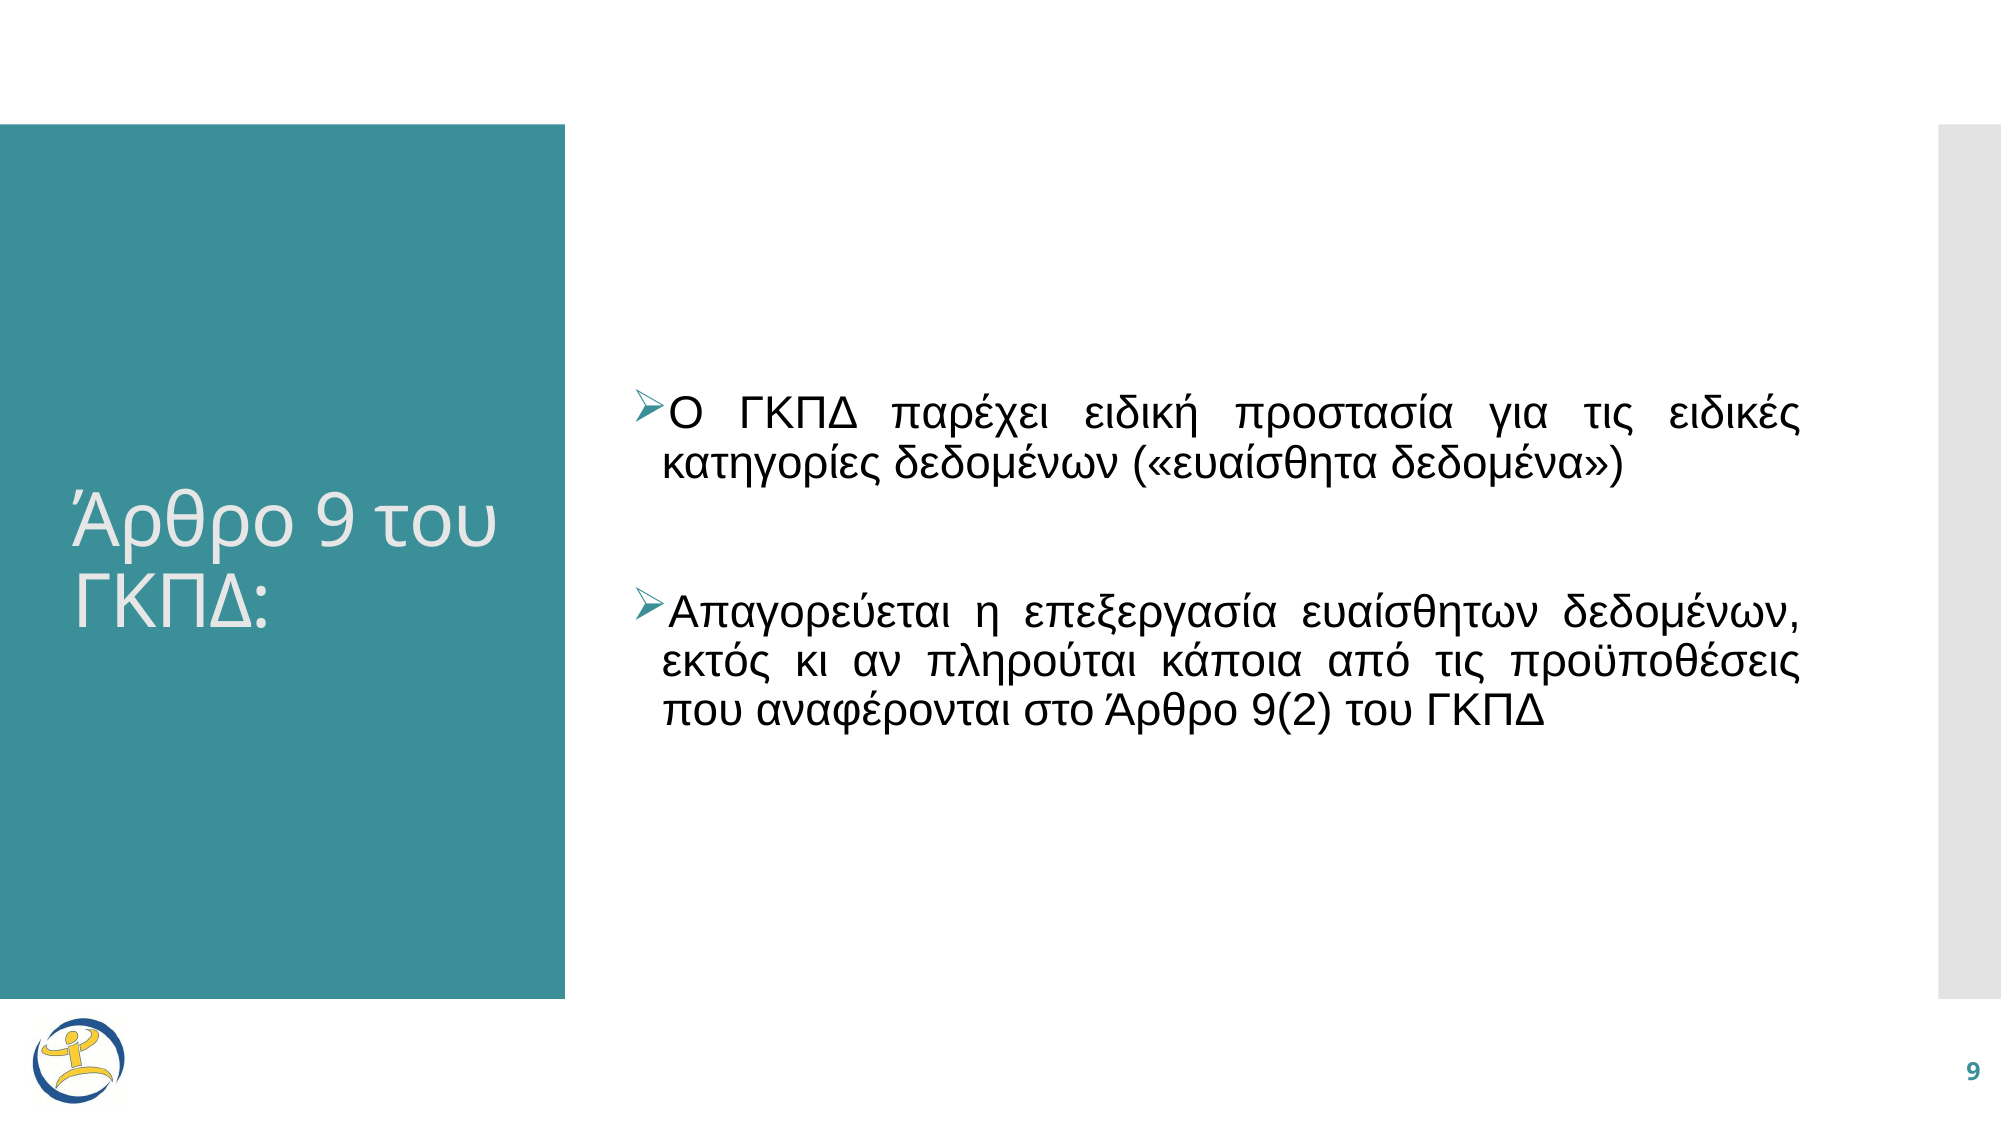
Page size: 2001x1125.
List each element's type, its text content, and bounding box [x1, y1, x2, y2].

picture [31, 1014, 126, 1109]
list Ο ΓΚΠΔ παρέχει ειδική προστασία για τις ειδικές κατηγορίες δεδομένων («ευαίσθητα δεδομένα») Απαγορεύεται η επεξεργασία ευαίσθητων δεδομένων, εκτός κι αν πληρούται κάποια από τις προϋποθέσεις που αναφέρονται στο Άρθρο 9(2) του ΓΚΠΔ [616, 345, 1817, 780]
title Άρθρο 9 του ΓΚΠΔ: [57, 441, 521, 684]
slide_number 9 [1744, 1042, 1996, 1103]
